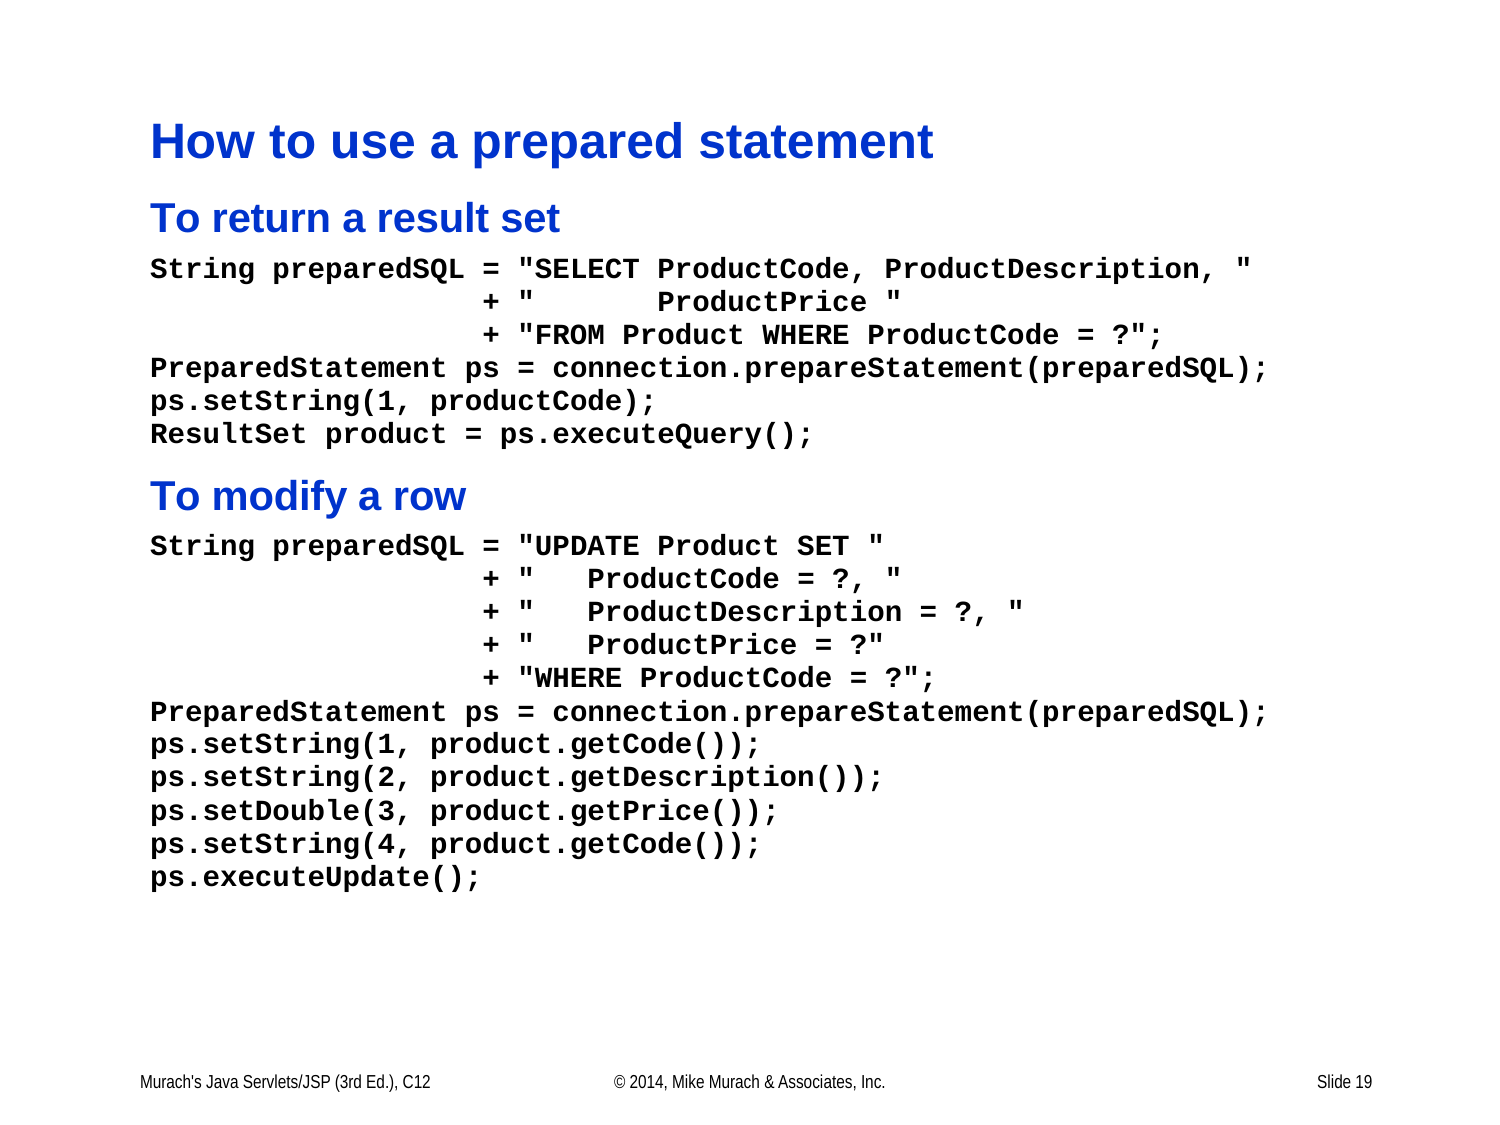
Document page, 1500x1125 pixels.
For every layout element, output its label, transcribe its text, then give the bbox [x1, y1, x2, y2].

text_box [149, 174, 1348, 948]
slide_number Murach's Java Servlets/JSP (3rd Ed.), C12 [125, 1025, 450, 1100]
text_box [149, 112, 1347, 174]
slide_number Slide 19 [1074, 1025, 1388, 1100]
footer © 2014, Mike Murach & Associates, Inc. [474, 1025, 1025, 1100]
